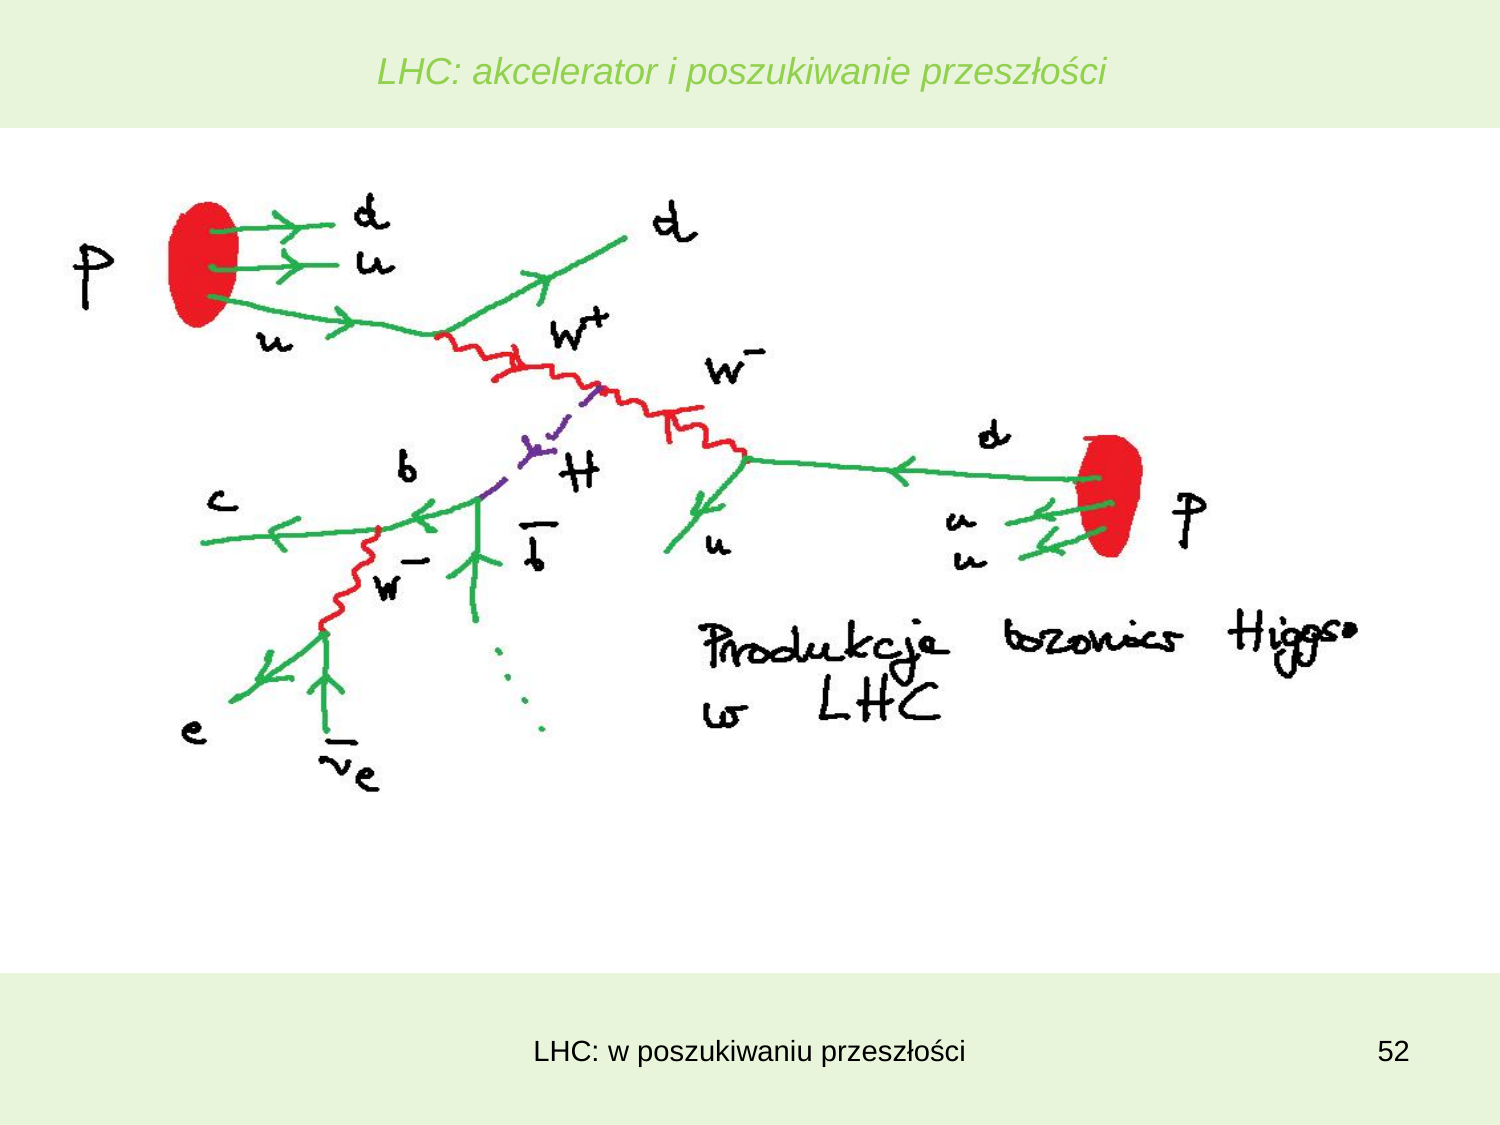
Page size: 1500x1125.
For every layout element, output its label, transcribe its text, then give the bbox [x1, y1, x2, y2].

picture [0, 128, 1500, 973]
slide_number 52 [1074, 1024, 1426, 1103]
text_box LHC: akcelerator i poszukiwanie przeszłości [70, 23, 1414, 116]
footer LHC: w poszukiwaniu przeszłości [512, 1024, 988, 1103]
